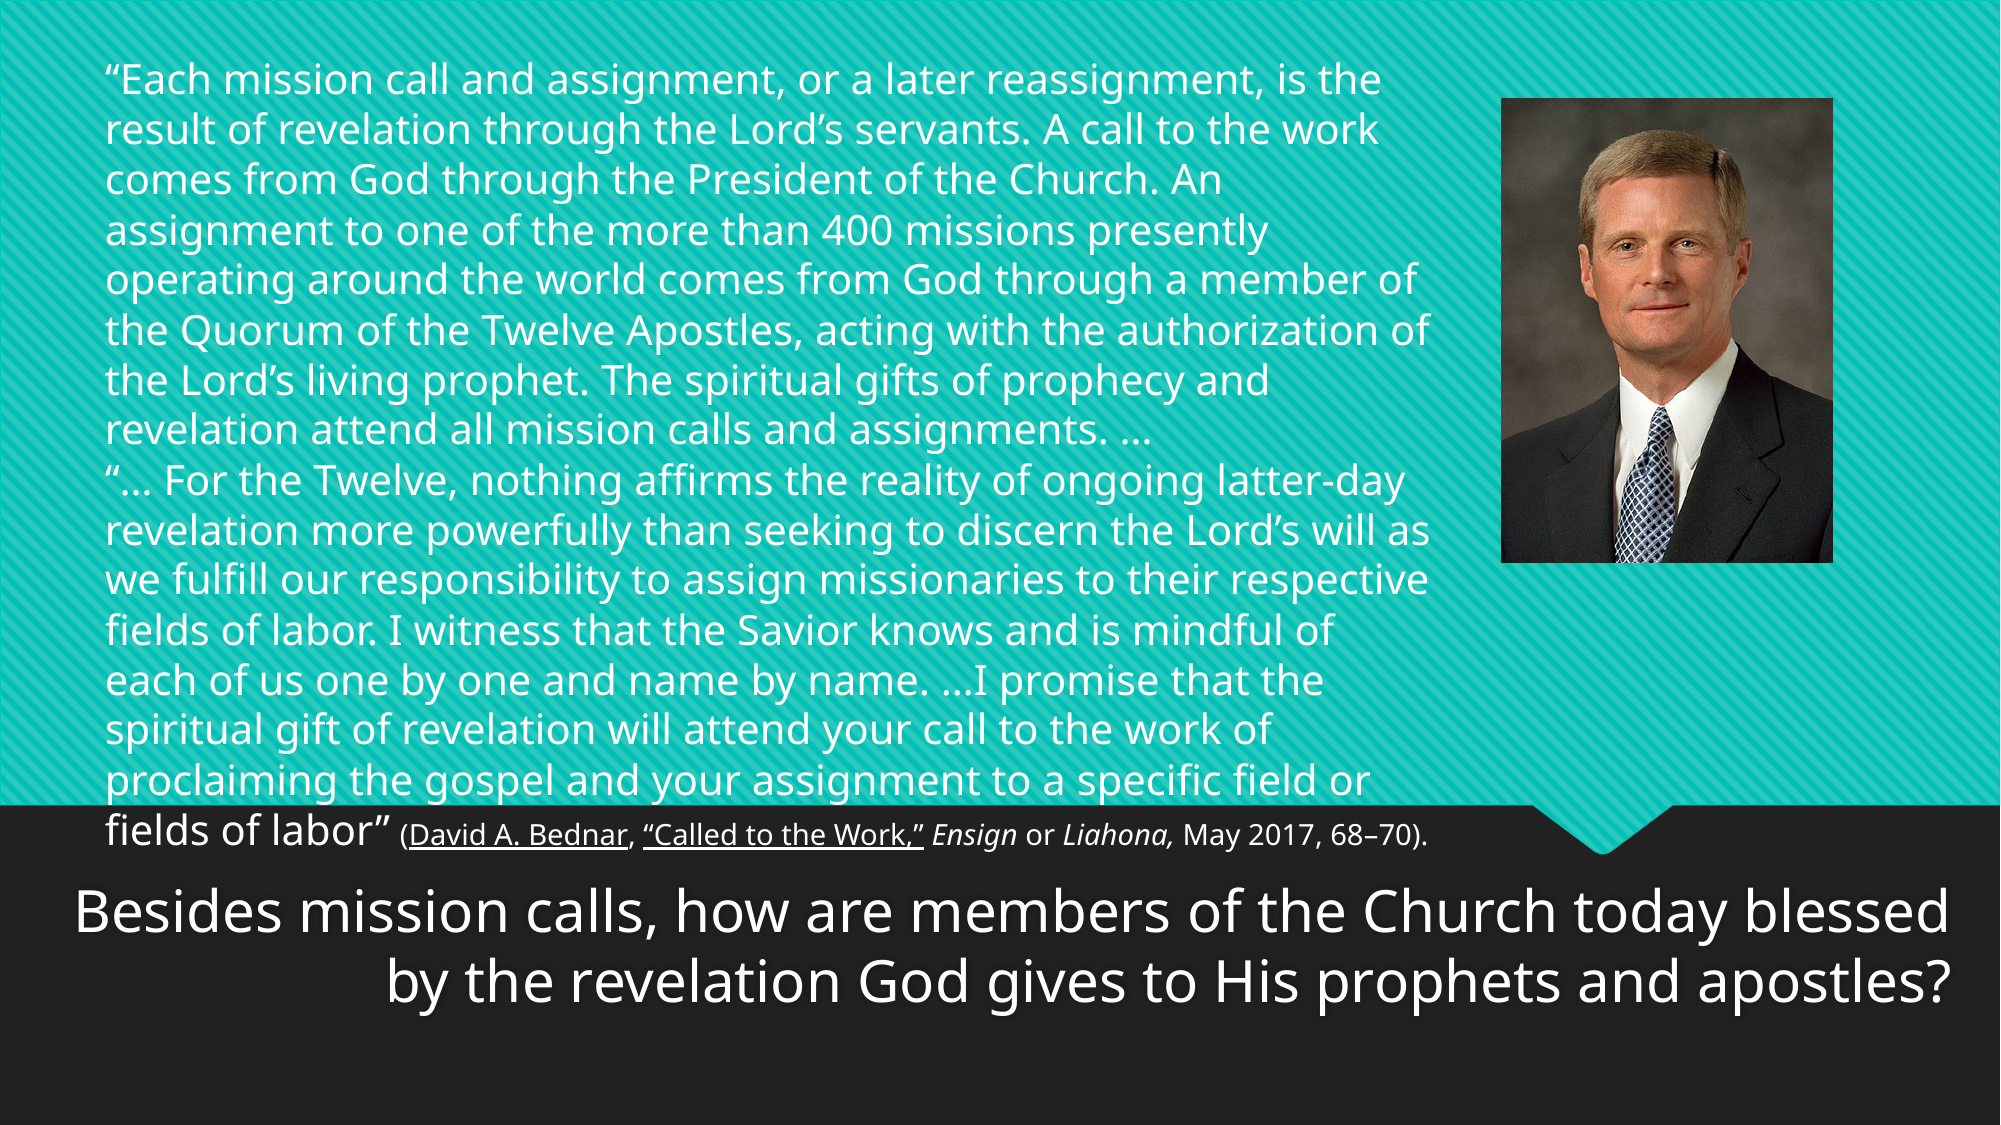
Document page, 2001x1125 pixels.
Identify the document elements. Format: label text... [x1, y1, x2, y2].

text_box “Each mission call and assignment, or a later reassignment, is the result of revelation through the Lord’s servants. A call to the work comes from God through the President of the Church. An assignment to one of the more than 400 missions presently operating around the world comes from God through a member of the Quorum of the Twelve Apostles, acting with the authorization of the Lord’s living prophet. The spiritual gifts of prophecy and revelation attend all mission calls and assignments. … “… For the Twelve, nothing affirms the reality of ongoing latter-day revelation more powerfully than seeking to discern the Lord’s will as we fulfill our responsibility to assign missionaries to their respective fields of labor. I witness that the Savior knows and is mindful of each of us one by one and name by name. …I promise that the spiritual gift of revelation will attend your call to the work of proclaiming the gospel and your assignment to a specific field or fields of labor” (David A. Bednar, “Called to the Work,” Ensign or Liahona, May 2017, 68–70). [89, 45, 1453, 861]
list Besides mission calls, how are members of the Church today blessed by the revelation God gives to His prophets and apostles? [27, 866, 1967, 1080]
picture [1501, 98, 1833, 563]
